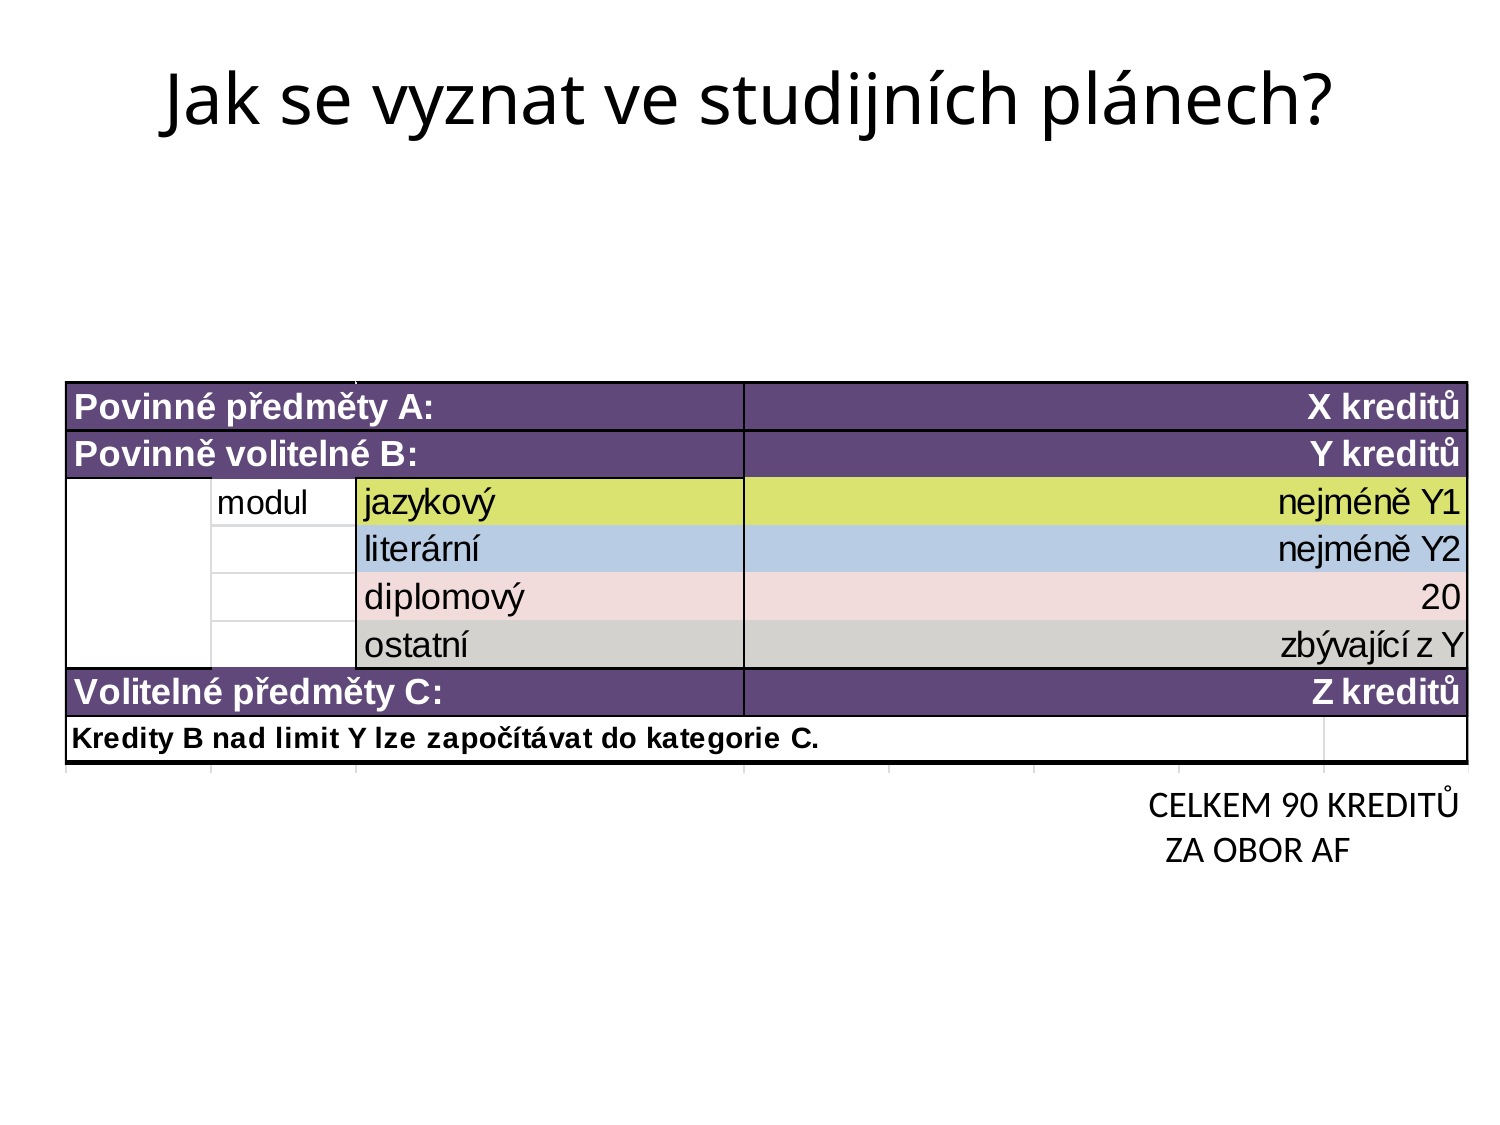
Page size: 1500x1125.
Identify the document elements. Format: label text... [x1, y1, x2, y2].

picture [64, 381, 1471, 773]
title Jak se vyznat ve studijních plánech? [75, 45, 1425, 233]
text_box CELKEM 90 KREDITŮ ZA OBOR AF [1133, 772, 1500, 878]
